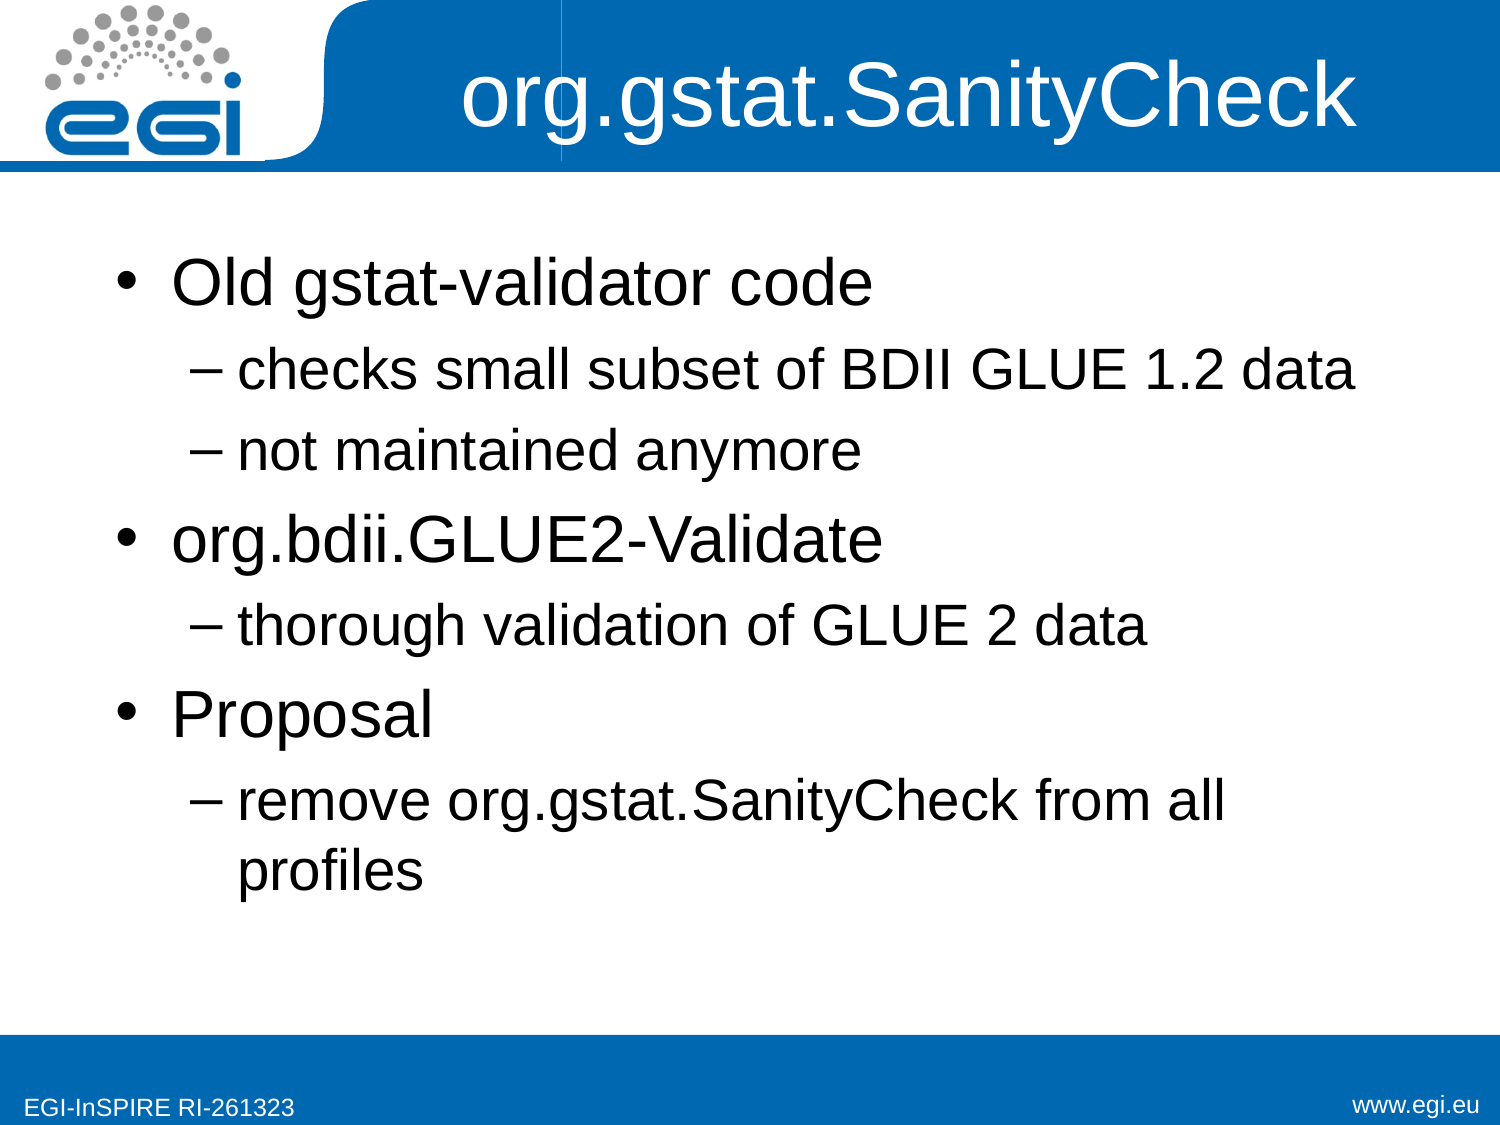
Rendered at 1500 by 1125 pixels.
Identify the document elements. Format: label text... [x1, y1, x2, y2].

picture [0, 0, 265, 161]
title org.gstat.SanityCheck [348, 19, 1471, 161]
list Old gstat-validator code checks small subset of BDII GLUE 1.2 data not maintained anymore org.bdii.GLUE2-Validate thorough validation of GLUE 2 data Proposal remove org.gstat.SanityCheck from all profiles [100, 231, 1425, 975]
